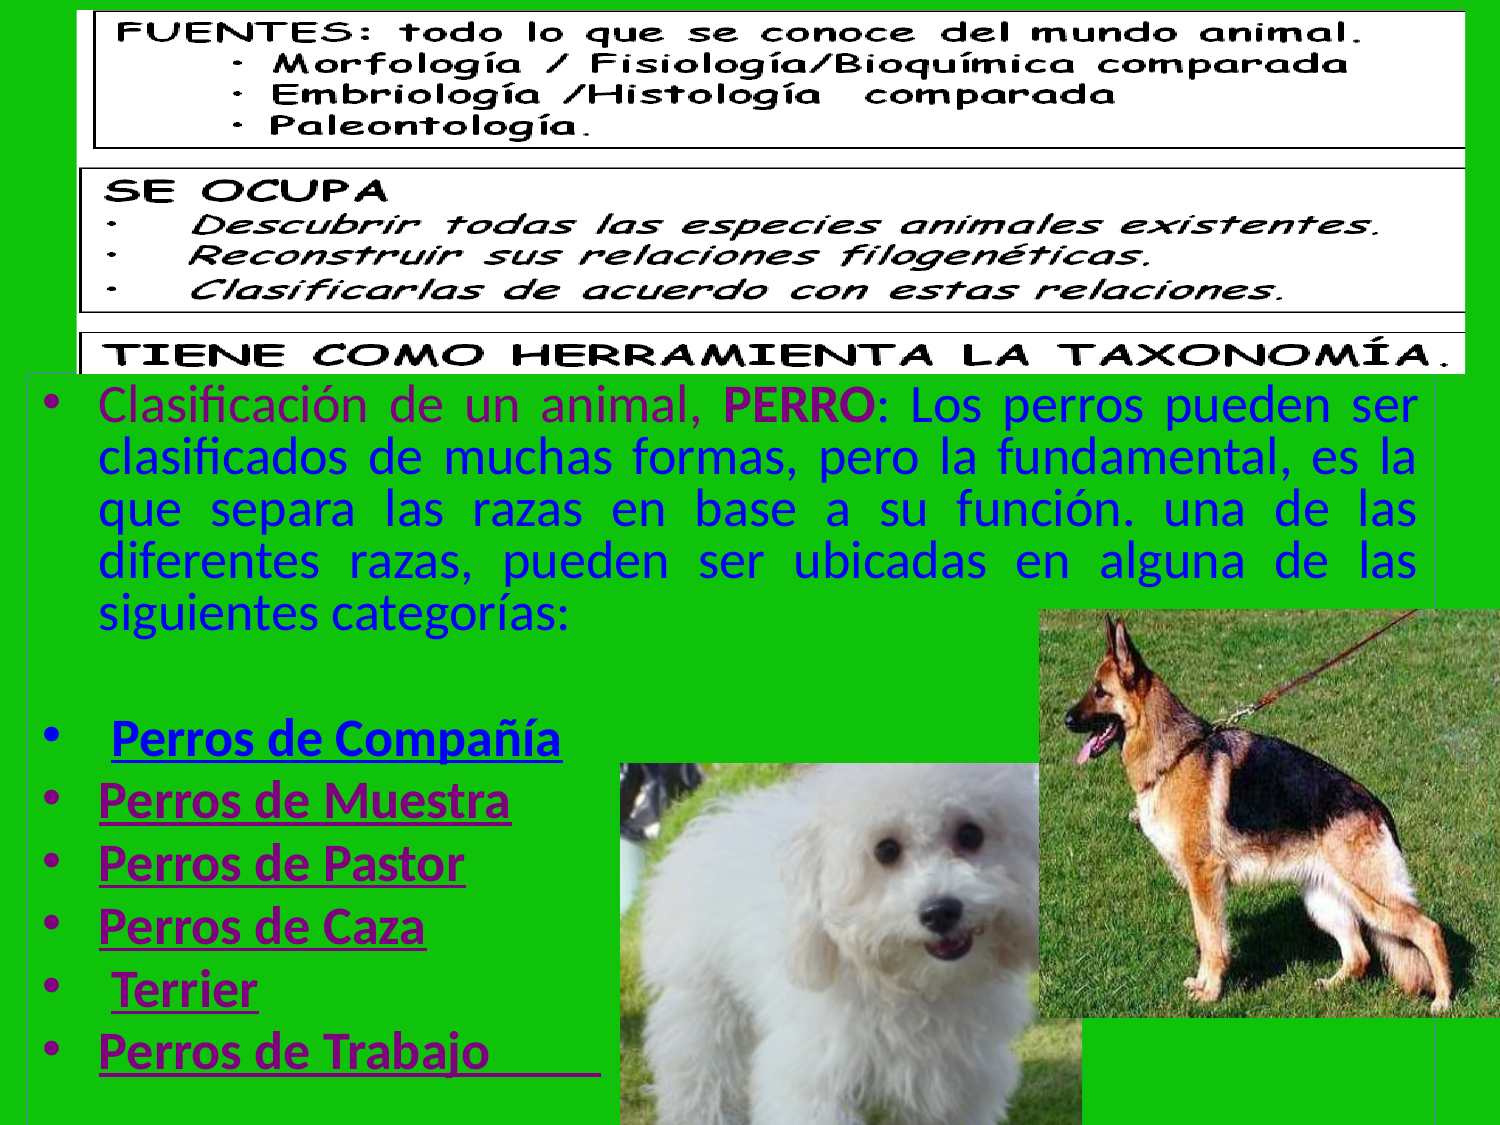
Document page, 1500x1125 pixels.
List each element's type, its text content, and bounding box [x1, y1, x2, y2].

picture [76, 10, 1466, 374]
picture [619, 609, 1500, 1125]
text_box Clasificación de un animal, PERRO: Los perros pueden ser clasificados de muchas formas, pero la fundamental, es la que separa las razas en base a su función. una de las diferentes razas, pueden ser ubicadas en alguna de las siguientes categorías: Perros de Compañía Perros de Muestra Perros de Pastor Perros de Caza Terrier Perros de Trabajo [27, 373, 1436, 1125]
